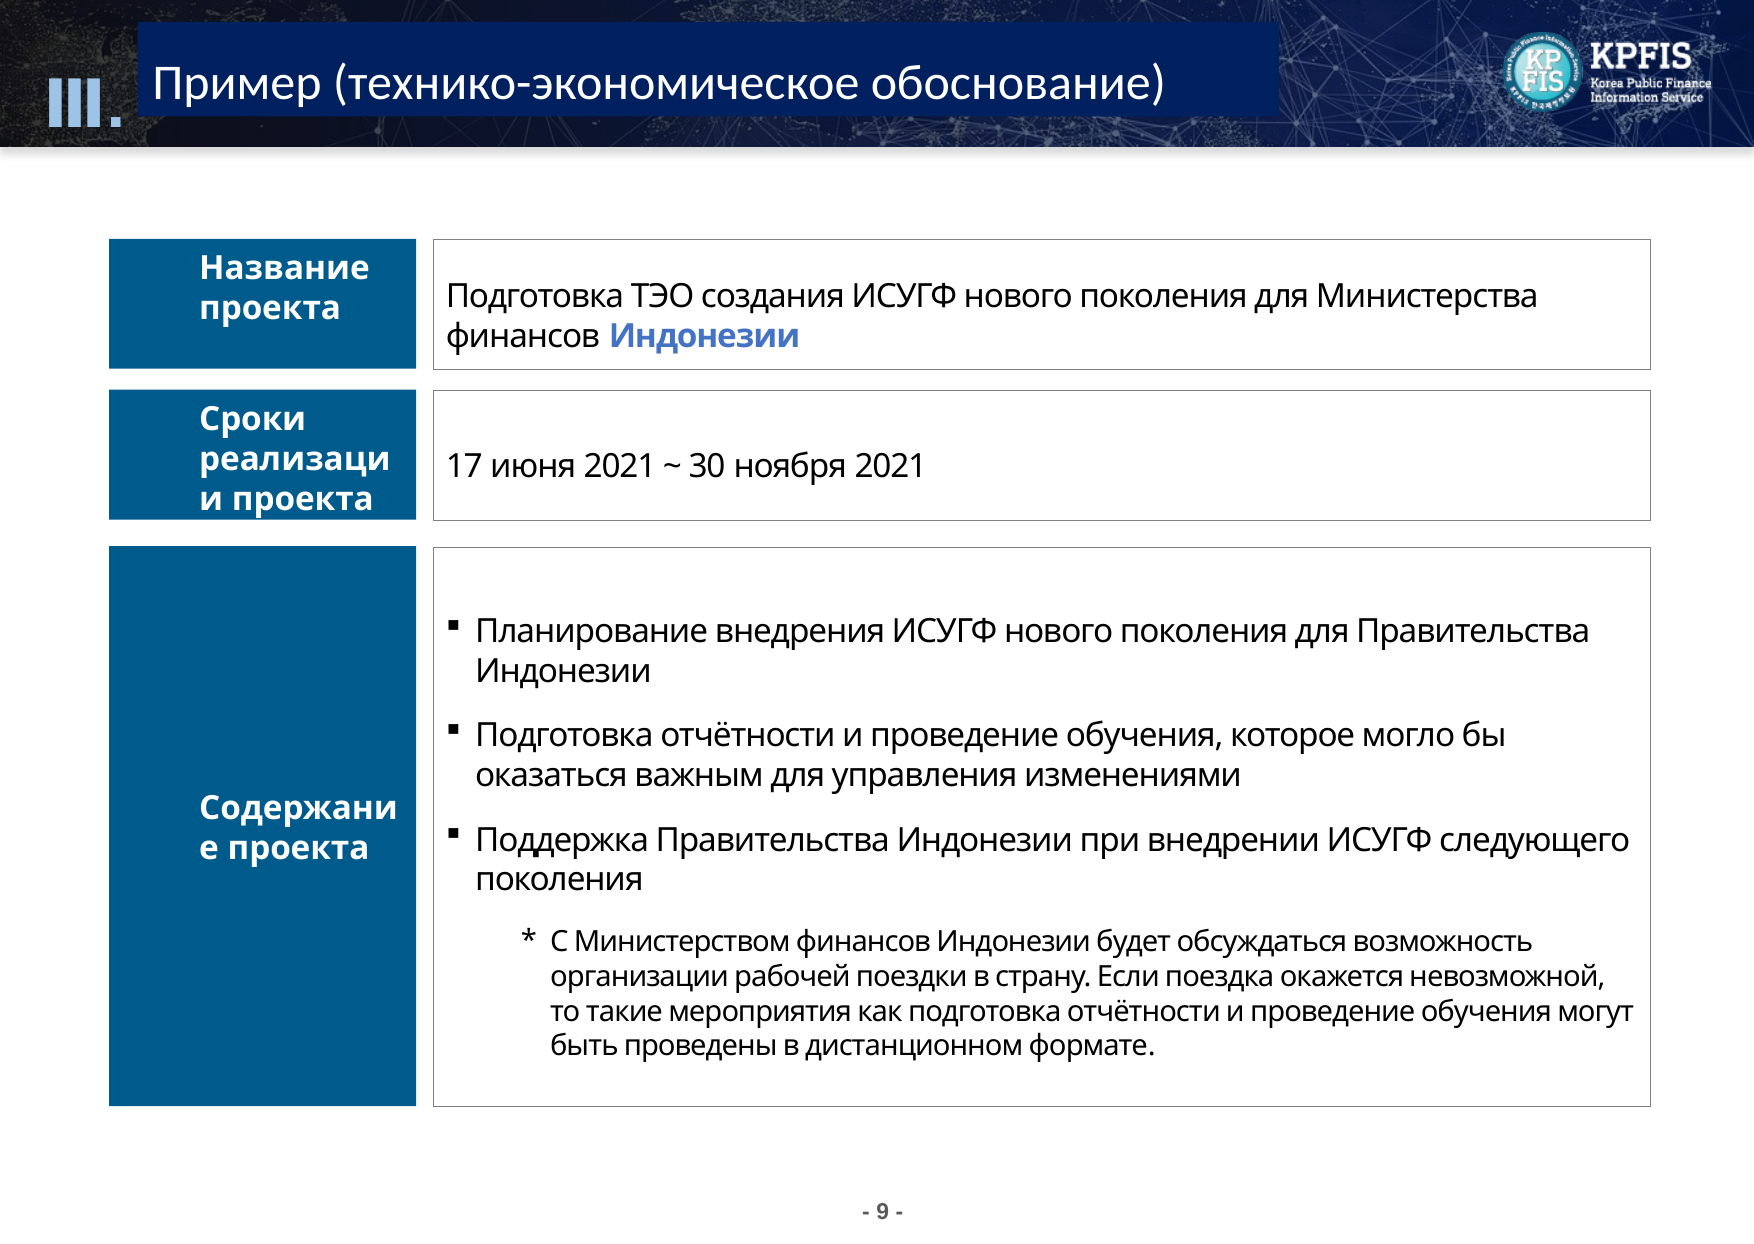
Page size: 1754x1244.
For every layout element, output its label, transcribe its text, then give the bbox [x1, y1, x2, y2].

text_box Содержание проекта [109, 546, 417, 1107]
text_box Название проекта [109, 238, 417, 369]
text_box - 9 - [685, 1176, 1081, 1244]
text_box 17 июня 2021 ~ 30 ноября 2021 [433, 390, 1651, 521]
text_box Сроки реализации проекта [109, 389, 417, 520]
text_box Планирование внедрения ИСУГФ нового поколения для Правительства Индонезии Подготовка отчётности и проведение обучения, которое могло бы оказаться важным для управления изменениями Поддержка Правительства Индонезии при внедрении ИСУГФ следующего поколения С Министерством финансов Индонезии будет обсуждаться возможность организации рабочей поездки в страну. Если поездка окажется невозможной, то такие мероприятия как подготовка отчётности и проведение обучения могут быть проведены в дистанционном формате. [433, 547, 1651, 1107]
text_box Пример (технико-экономическое обоснование) [137, 21, 1279, 117]
text_box Подготовка ТЭО создания ИСУГФ нового поколения для Министерства финансов Индонезии [433, 239, 1651, 370]
picture [1503, 32, 1711, 112]
